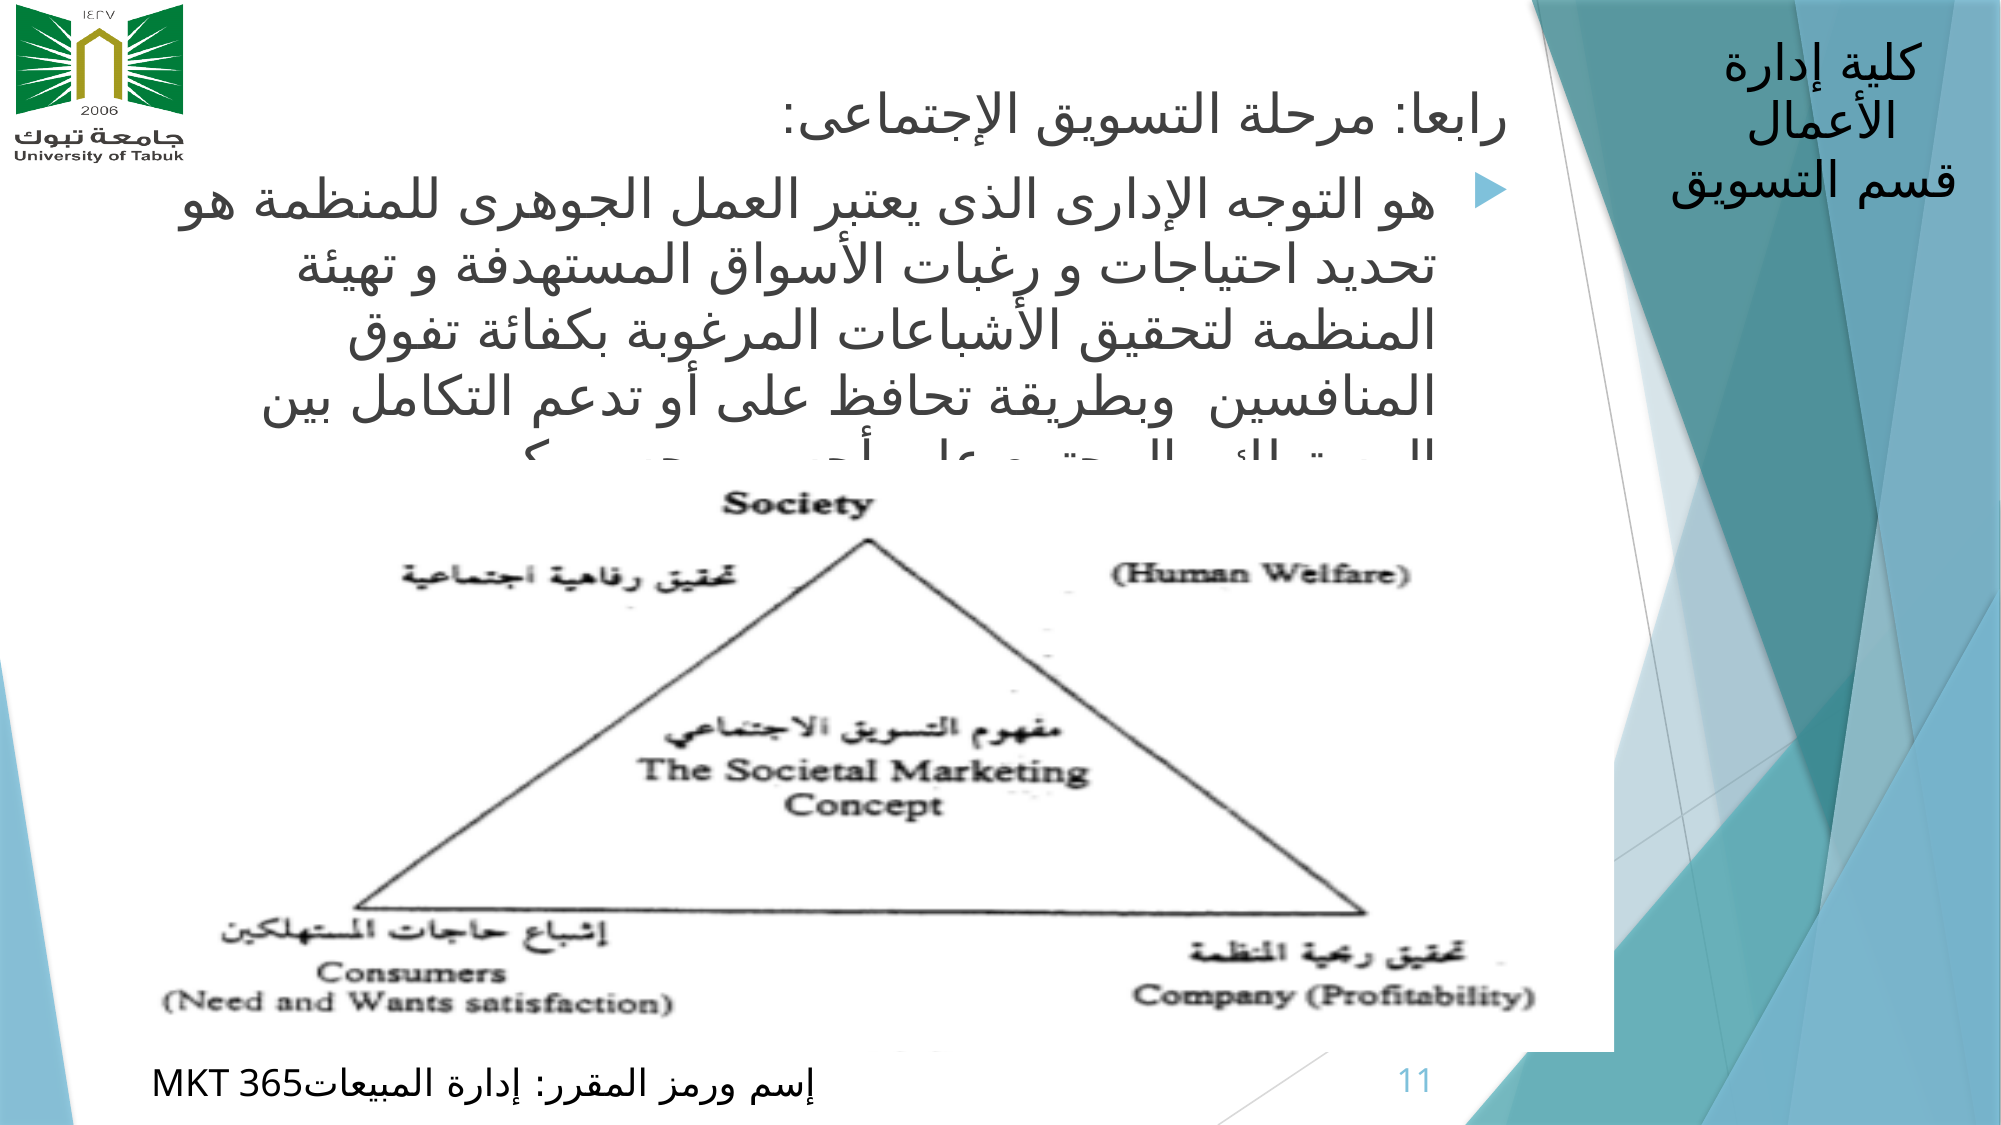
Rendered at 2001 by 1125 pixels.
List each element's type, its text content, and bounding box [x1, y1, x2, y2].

text_box رابعا: مرحلة التسويق الإجتماعى: هو التوجه الإدارى الذى يعتبر العمل الجوهرى للمنظمة هو تحديد احتياجات و رغبات الأسواق المستهدفة و تهيئة المنظمة لتحقيق الأشباعات المرغوبة بكفائة تفوق المنافسين وبطريقة تحافظ على أو تدعم التكامل بين المستهلك والمجتمع على أحسن وجه ممكن [114, 71, 1524, 459]
slide_number 11 [1359, 1063, 1472, 1112]
picture [8, 0, 189, 165]
picture [113, 459, 1615, 1053]
